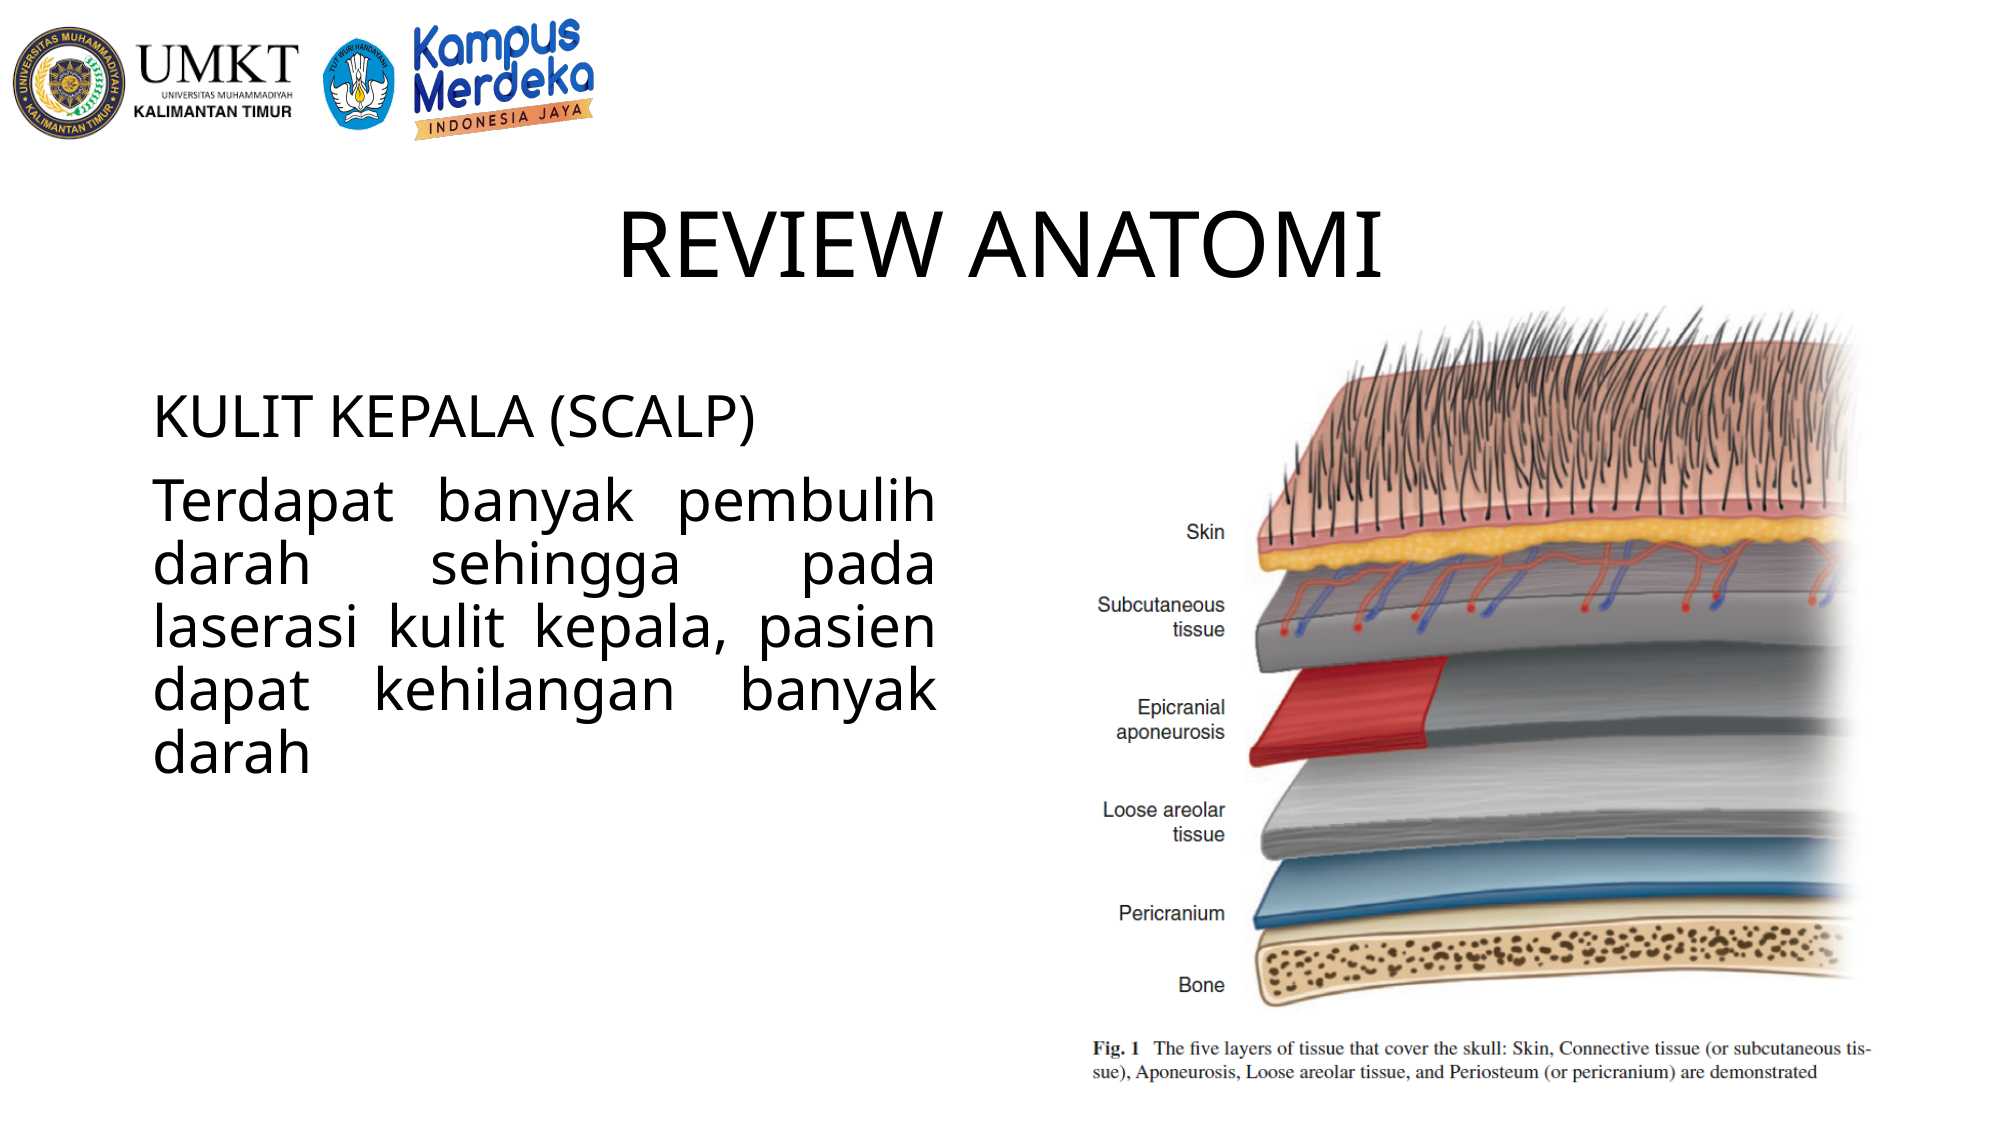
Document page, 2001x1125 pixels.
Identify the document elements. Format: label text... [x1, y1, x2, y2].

list KULIT KEPALA (SCALP) Terdapat banyak pembulih darah sehingga pada laserasi kulit kepala, pasien dapat kehilangan banyak darah [137, 380, 953, 1014]
title REVIEW ANATOMI [137, 161, 1863, 334]
picture [0, 0, 595, 181]
picture [1047, 288, 1879, 1105]
